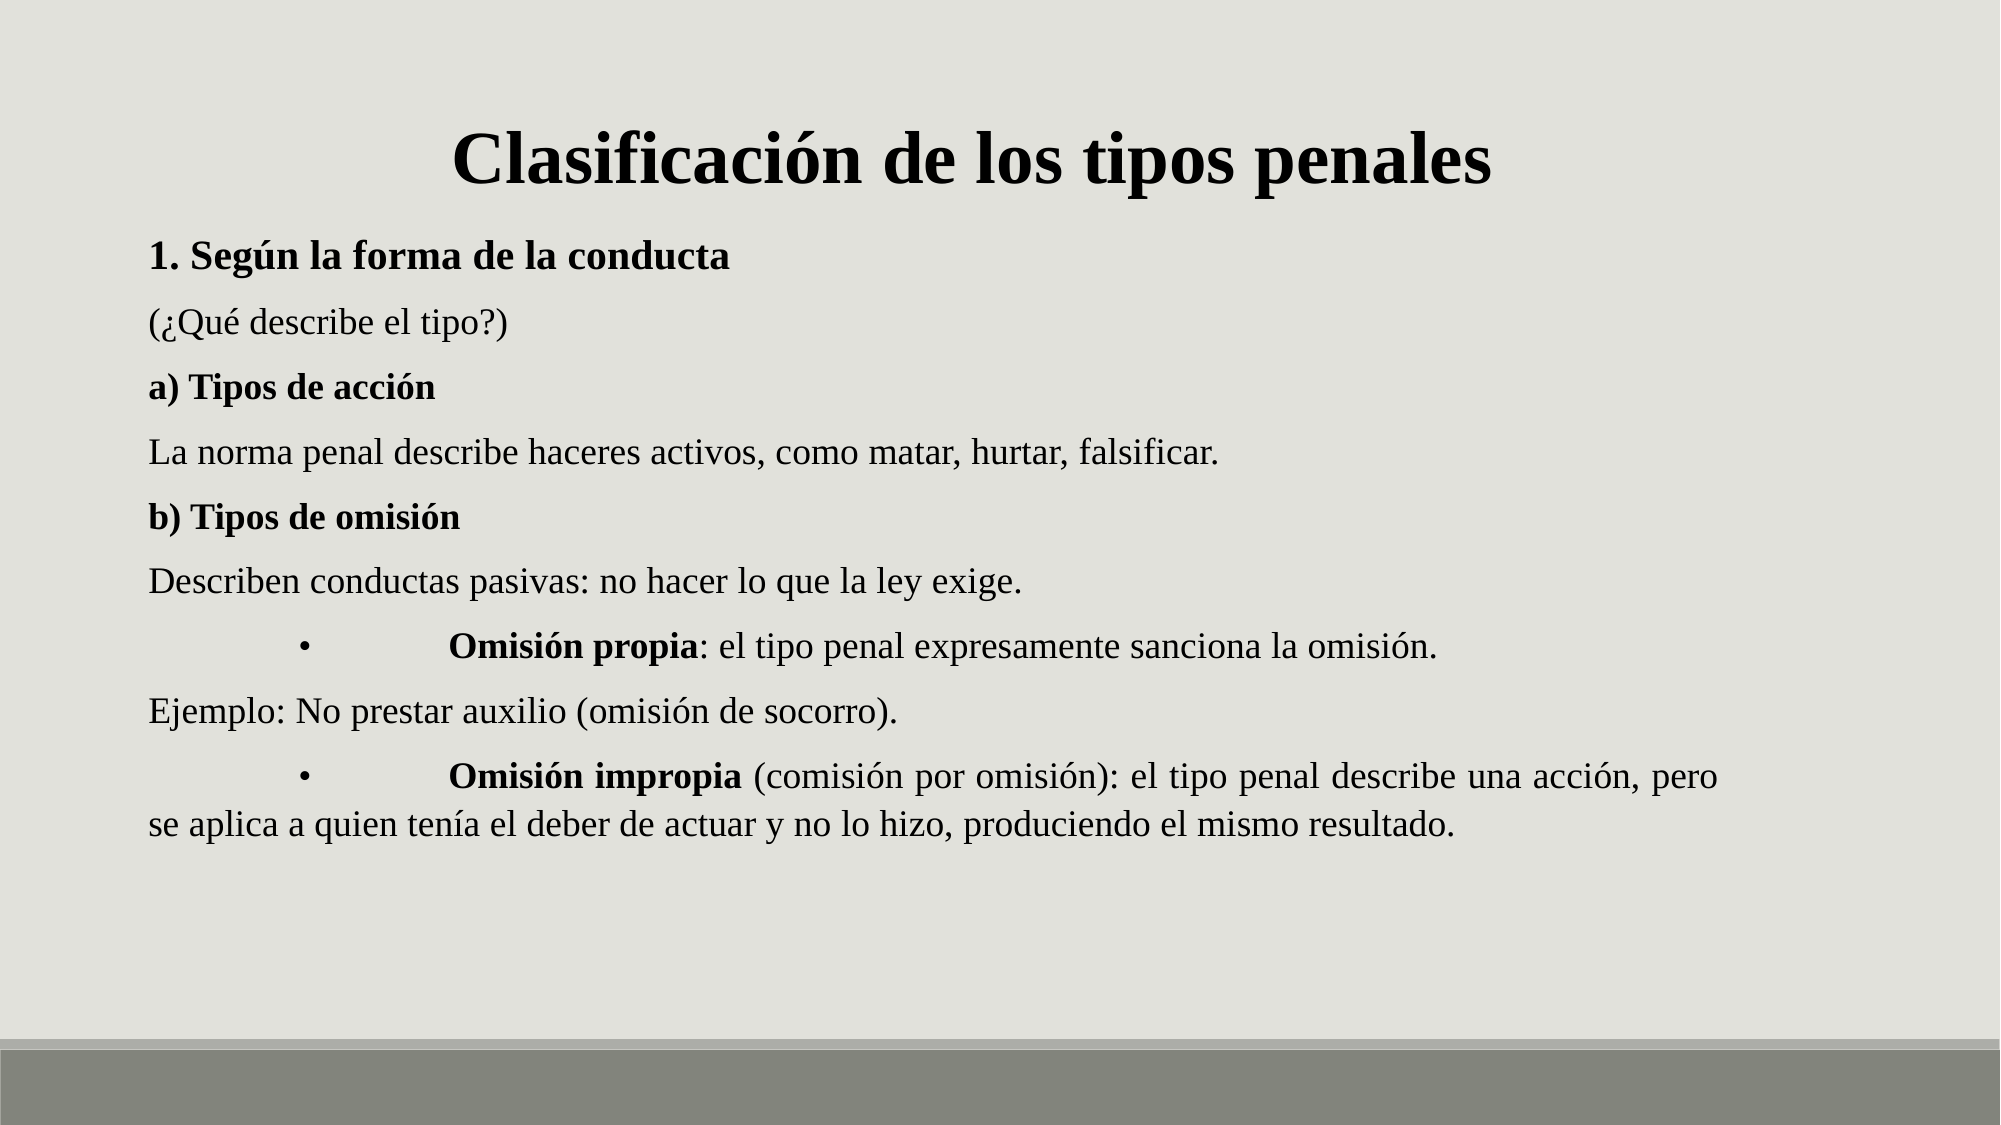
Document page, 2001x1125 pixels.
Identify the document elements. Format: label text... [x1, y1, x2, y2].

text_box Clasificación de los tipos penales [436, 94, 1610, 206]
text_box 1. Según la forma de la conducta (¿Qué describe el tipo?) a) Tipos de acción La norma penal describe haceres activos, como matar, hurtar, falsificar. b) Tipos de omisión Describen conductas pasivas: no hacer lo que la ley exige. • Omisión propia: el tipo penal expresamente sanciona la omisión. Ejemplo: No prestar auxilio (omisión de socorro). • Omisión impropia (comisión por omisión): el tipo penal describe una acción, pero se aplica a quien tenía el deber de actuar y no lo hizo, produciendo el mismo resultado. [133, 216, 1735, 852]
